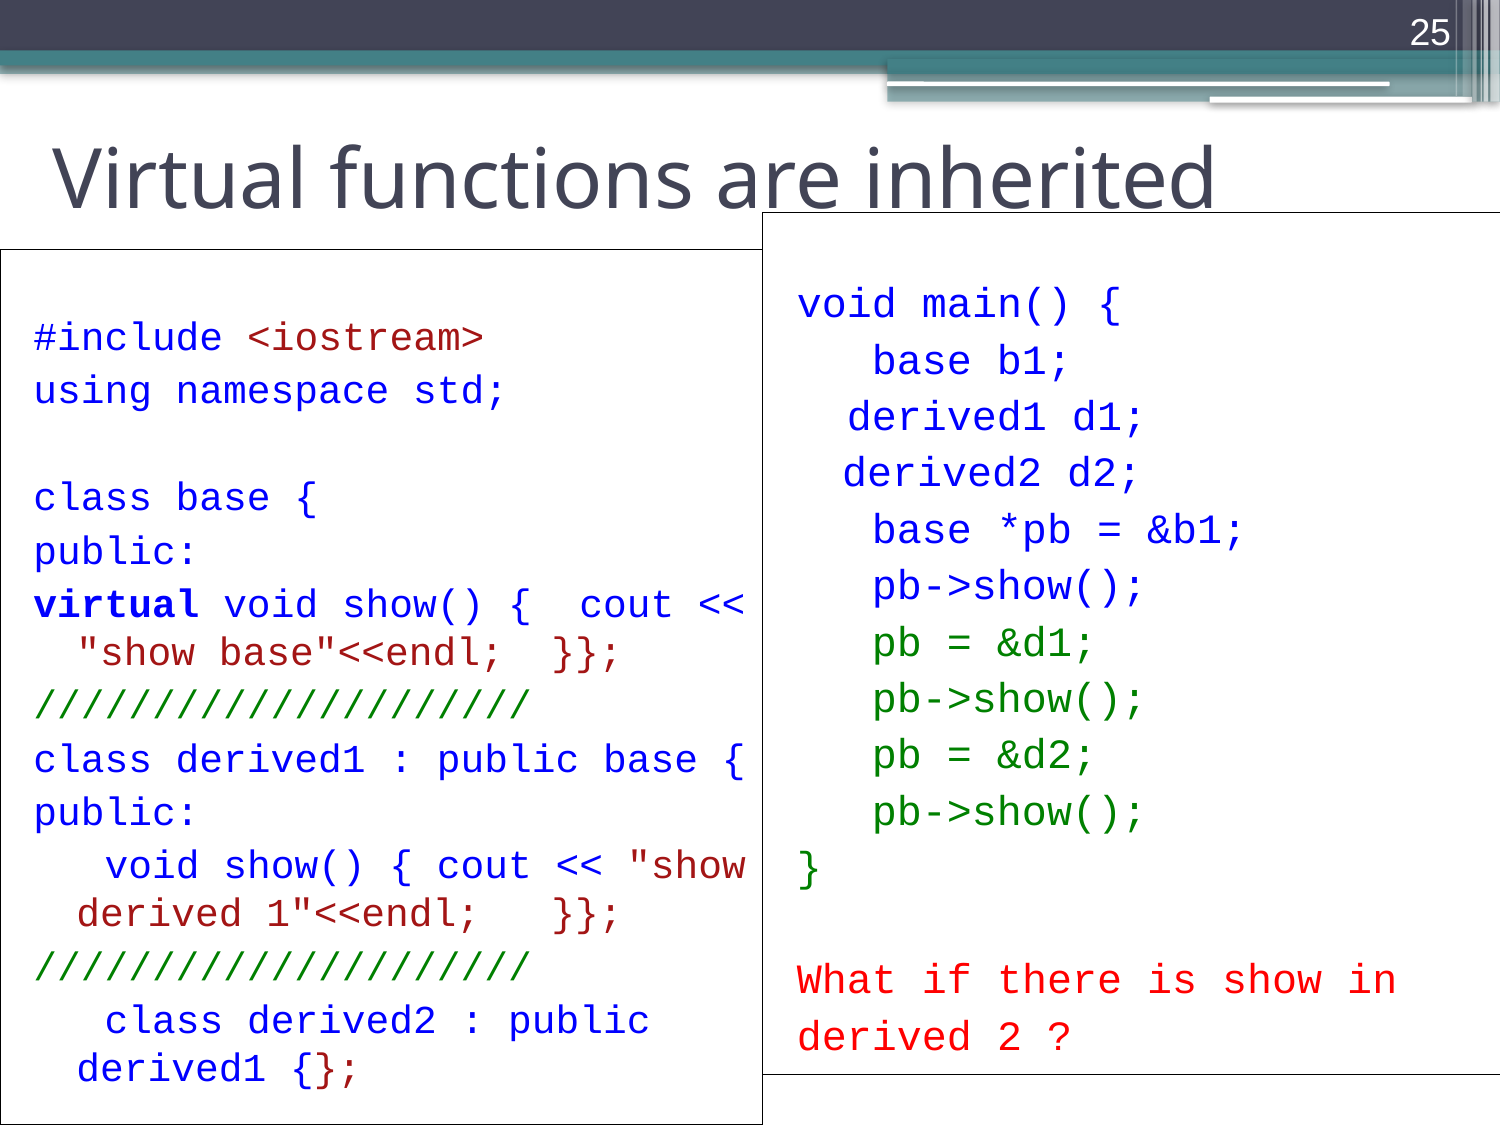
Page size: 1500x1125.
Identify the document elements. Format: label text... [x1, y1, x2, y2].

title Virtual functions are inherited [37, 87, 1388, 249]
list void main() { base b1; derived1 d1; derived2 d2; base *pb = &b1; pb->show(); pb = &d1; pb->show(); pb = &d2; pb->show(); } What if there is show in derived 2 ? [762, 212, 1500, 1075]
slide_number 25 [1341, 0, 1466, 61]
list #include <iostream> using namespace std; class base { public: virtual void show() { cout << "show base"<<endl; }}; ///////////////////// class derived1 : public base { public: void show() { cout << "show derived 1"<<endl; }}; ///////////////////// class derived2 : public derived1 {}; [0, 249, 763, 1125]
footer [862, 100, 1080, 176]
